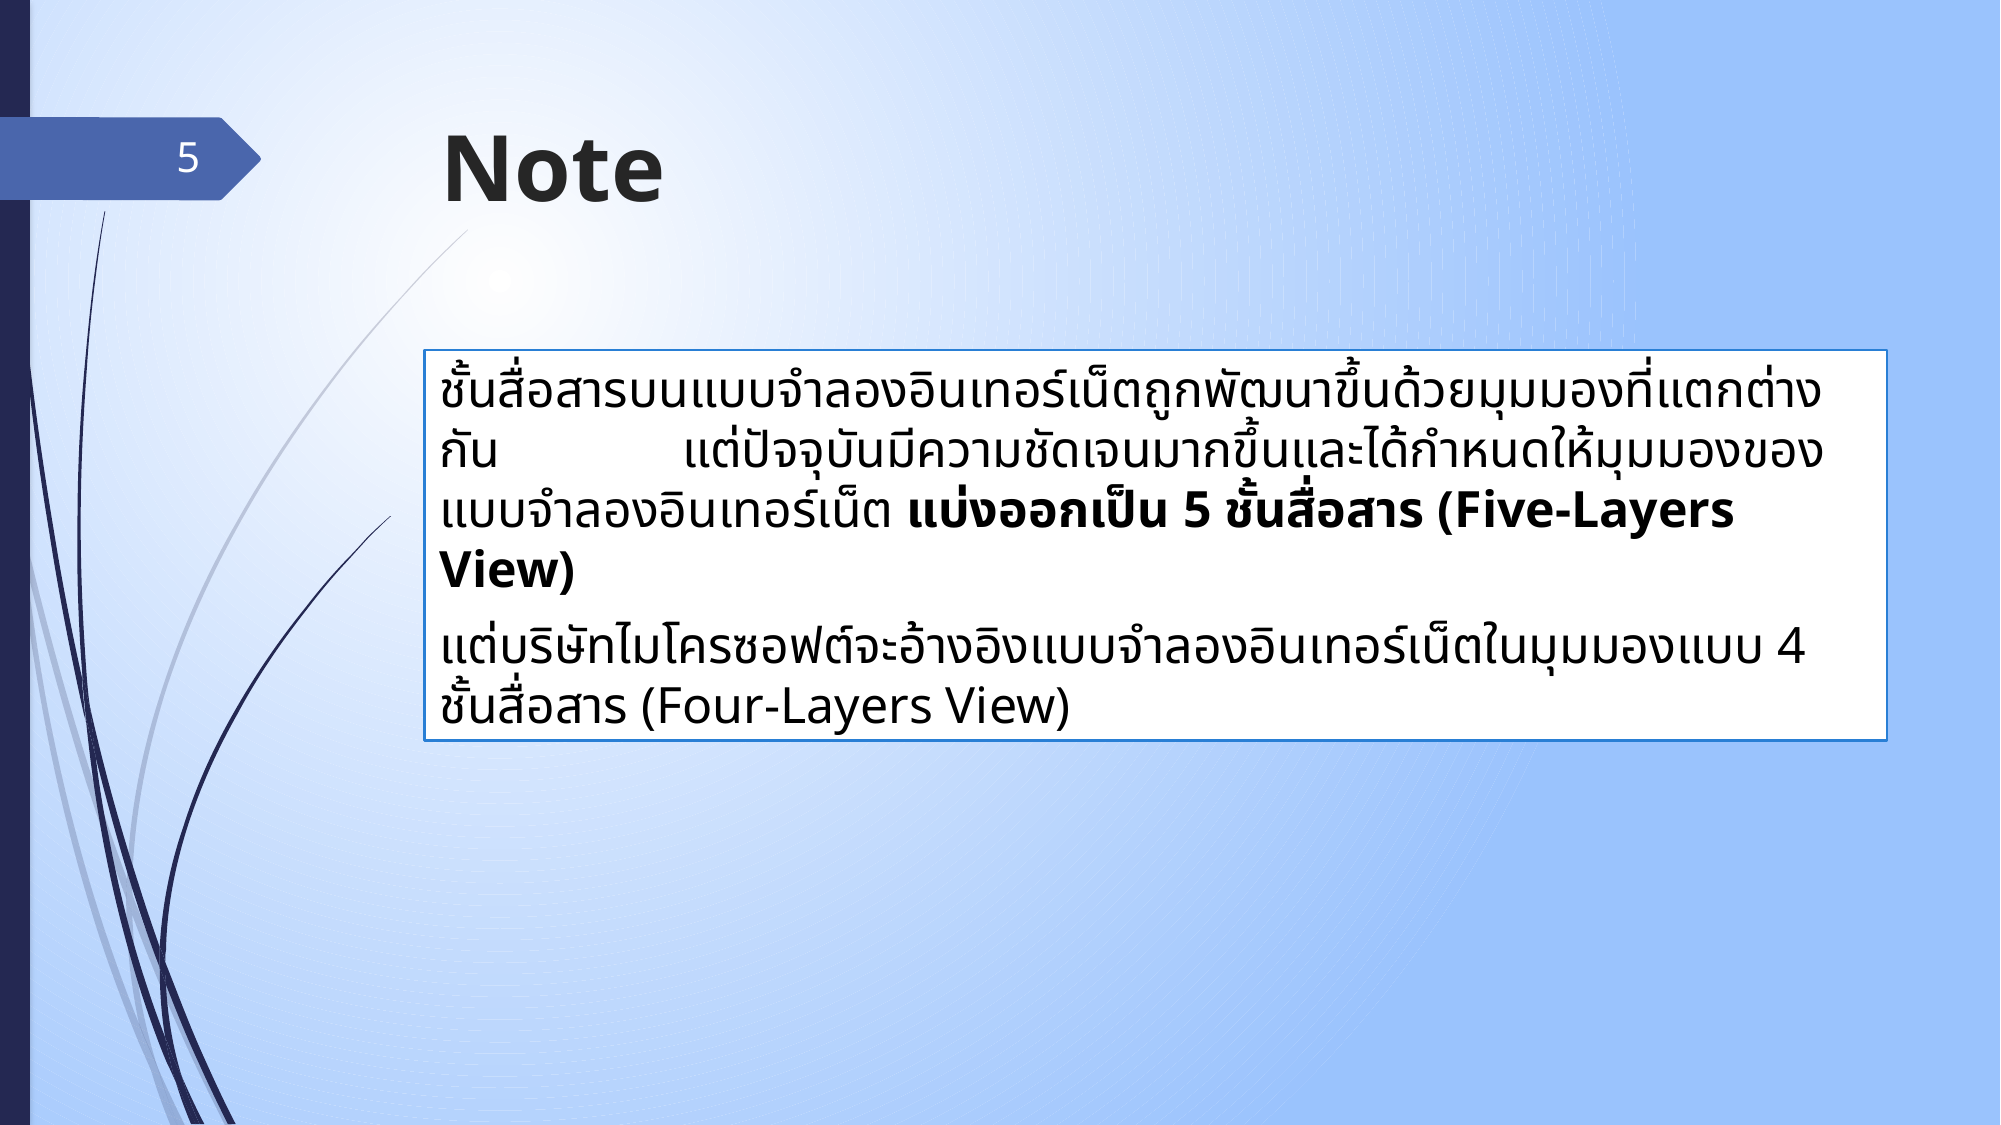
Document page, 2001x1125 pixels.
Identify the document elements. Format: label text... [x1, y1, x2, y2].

title Note [425, 102, 1888, 313]
slide_number 5 [87, 129, 216, 190]
list ชั้นสื่อสารบนแบบจำลองอินเทอร์เน็ตถูกพัฒนาขึ้นด้วยมุมมองที่แตกต่างกัน แต่ปัจจุบันมีความชัดเจนมากขึ้นและได้กำหนดให้มุมมองของแบบจำลองอินเทอร์เน็ต แบ่งออกเป็น 5 ชั้นสื่อสาร (Five-Layers View) แต่บริษัทไมโครซอฟต์จะอ้างอิงแบบจำลองอินเทอร์เน็ตในมุมมองแบบ 4 ชั้นสื่อสาร (Four-Layers View) [423, 349, 1888, 742]
